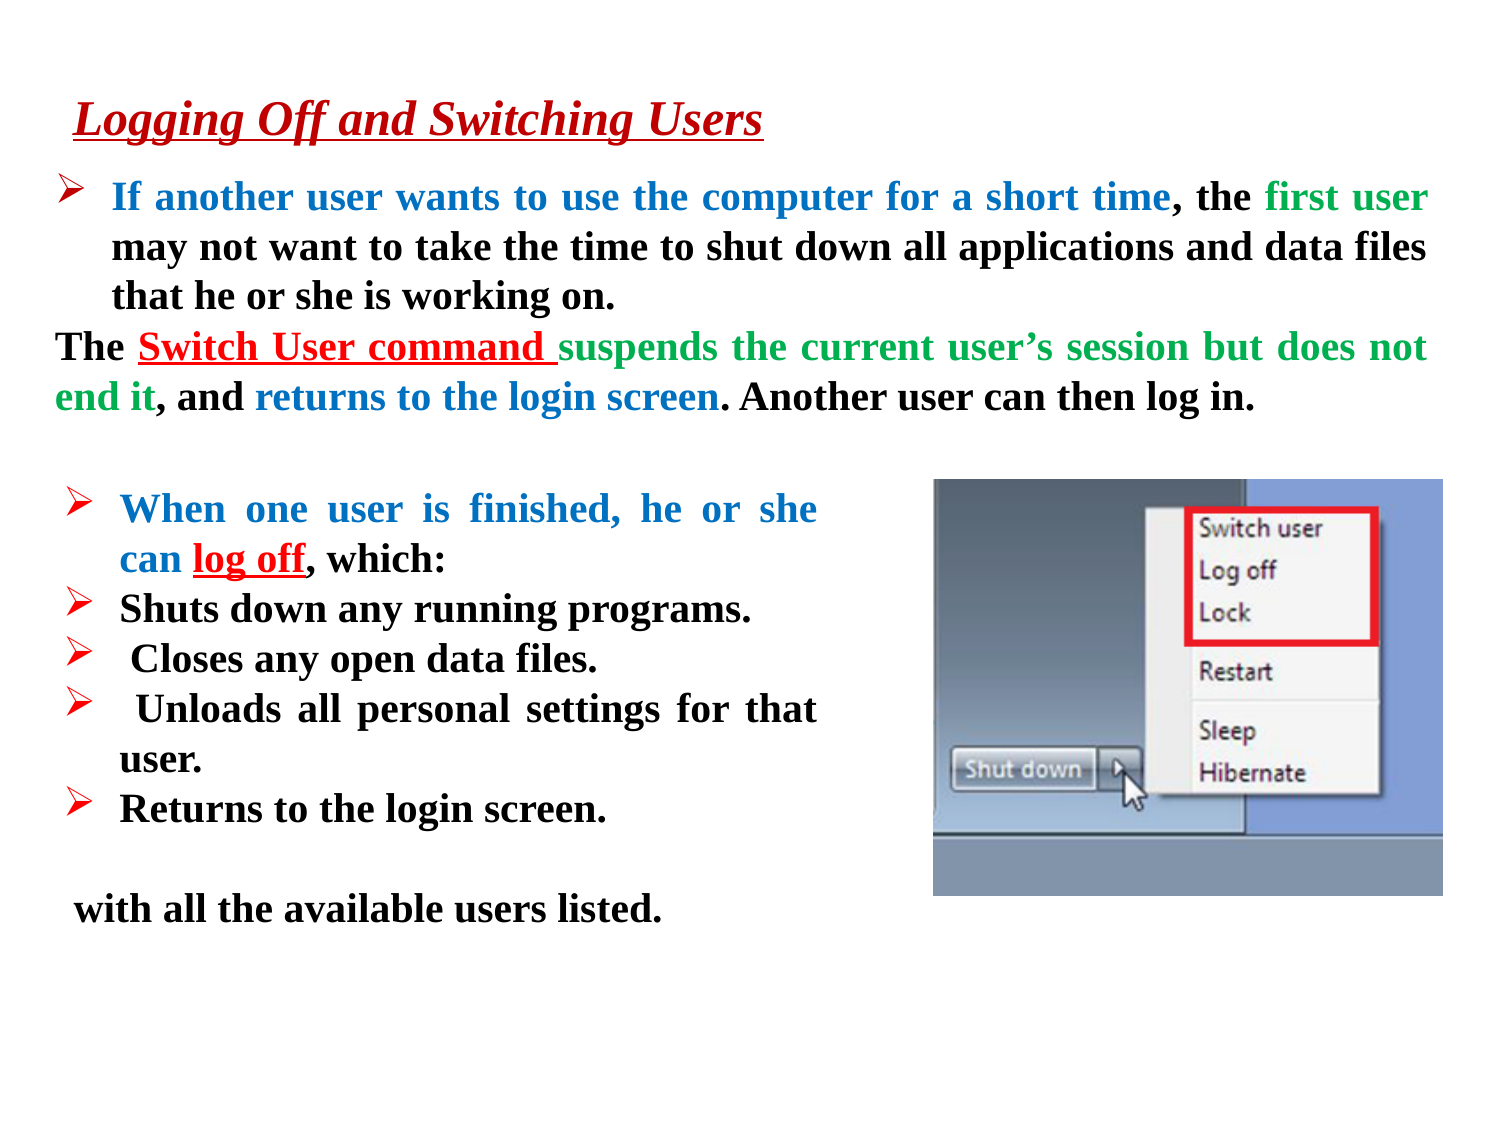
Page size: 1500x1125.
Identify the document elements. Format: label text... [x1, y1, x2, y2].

text_box When one user is finished, he or she can log off, which: Shuts down any running programs. Closes any open data files. Unloads all personal settings for that user. Returns to the login screen. with all the available users listed. [48, 473, 833, 939]
picture [933, 479, 1444, 896]
text_box If another user wants to use the computer for a short time, the first user may not want to take the time to shut down all applications and data files that he or she is working on. The Switch User command suspends the current user’s session but does not end it, and returns to the login screen. Another user can then log in. [40, 160, 1443, 426]
text_box Logging Off and Switching Users [57, 78, 779, 153]
